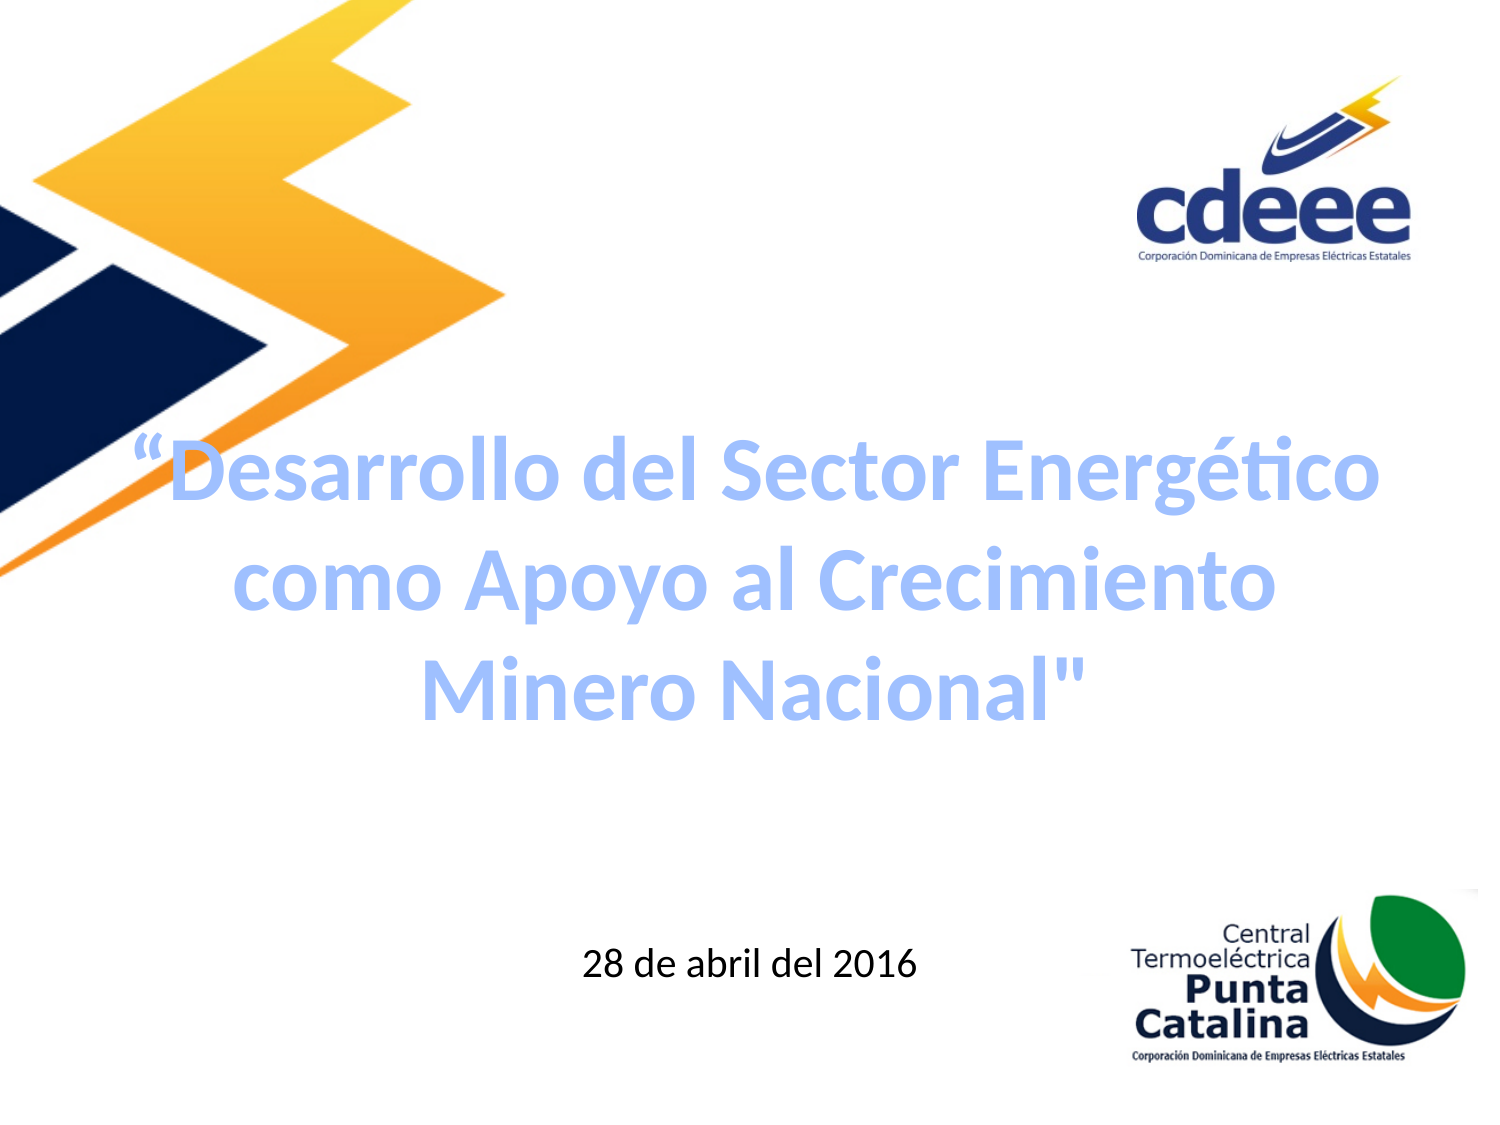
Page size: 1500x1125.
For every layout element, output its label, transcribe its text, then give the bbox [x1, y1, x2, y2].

picture [1137, 75, 1421, 262]
text_box 28 de abril del 2016 [566, 928, 933, 994]
picture [0, 0, 1500, 1125]
text_box “Desarrollo del Sector Energético como Apoyo al Crecimiento Minero Nacional" [112, 401, 1400, 769]
